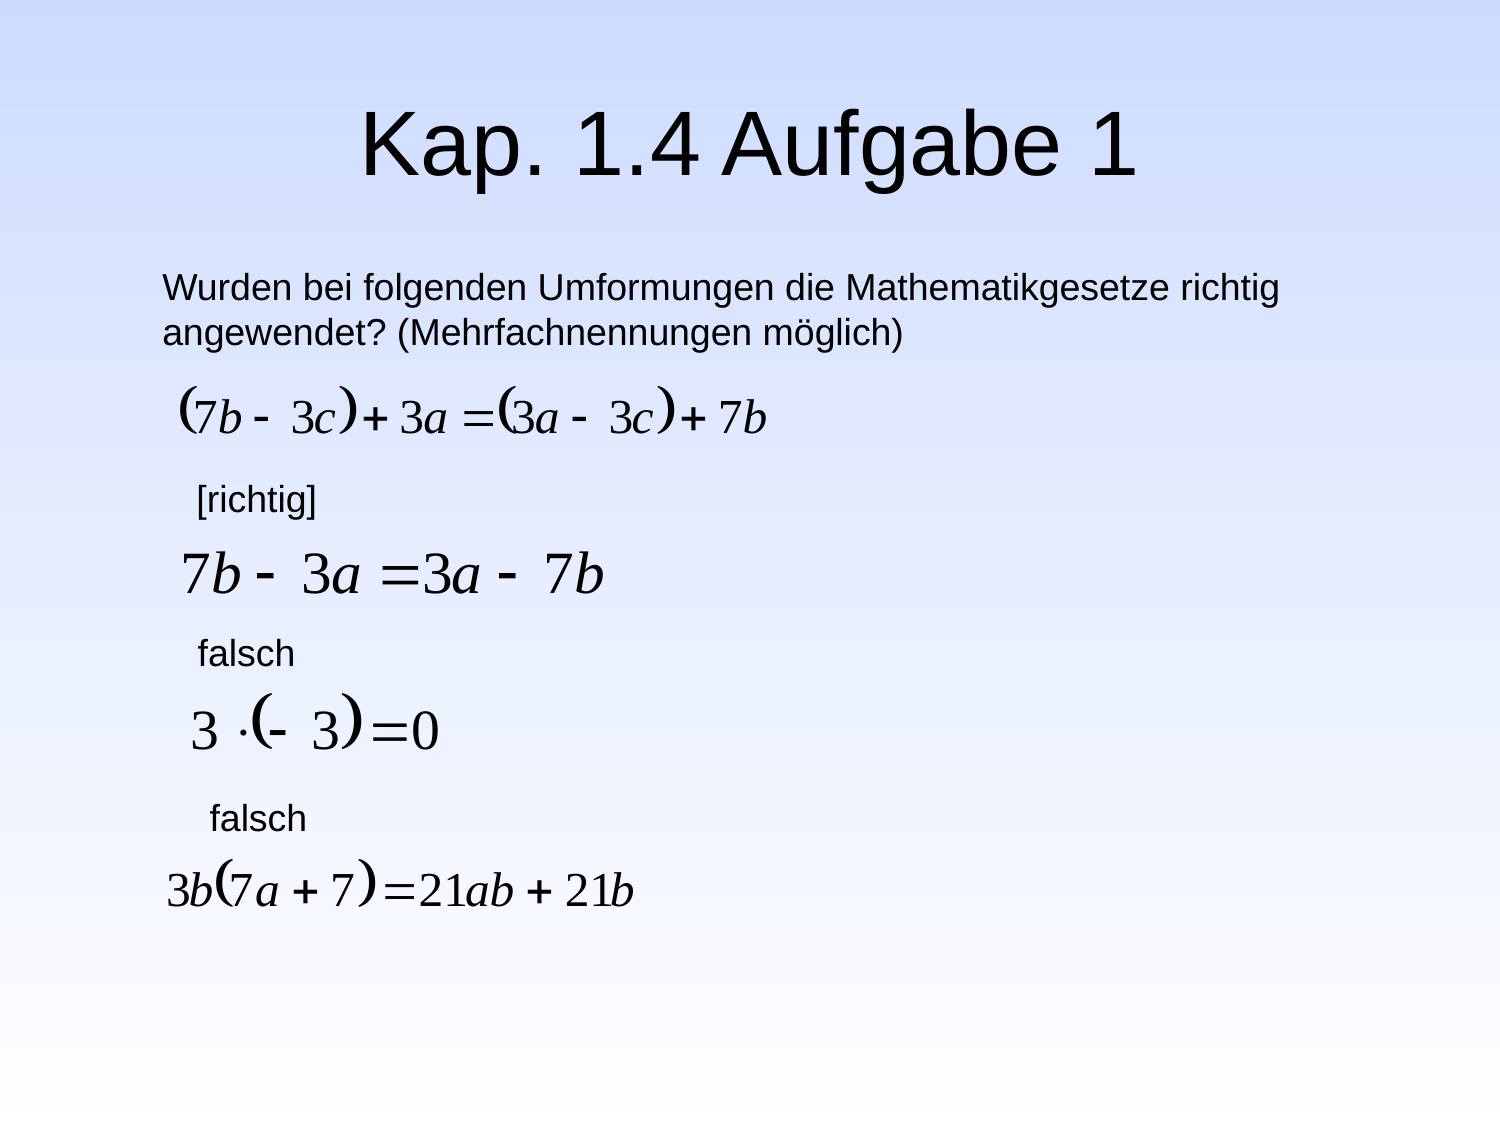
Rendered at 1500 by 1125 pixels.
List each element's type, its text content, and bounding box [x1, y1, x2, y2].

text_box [159, 857, 646, 929]
text_box Wurden bei folgenden Umformungen die Mathematikgesetze richtig angewendet? (Mehrfachnennungen möglich) [147, 255, 1376, 586]
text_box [170, 538, 618, 610]
title Kap. 1.4 Aufgabe 1 [75, 45, 1425, 233]
text_box falsch [183, 621, 585, 682]
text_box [182, 692, 451, 776]
text_box [richtig] [171, 467, 869, 528]
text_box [170, 385, 779, 457]
text_box falsch [194, 786, 621, 847]
